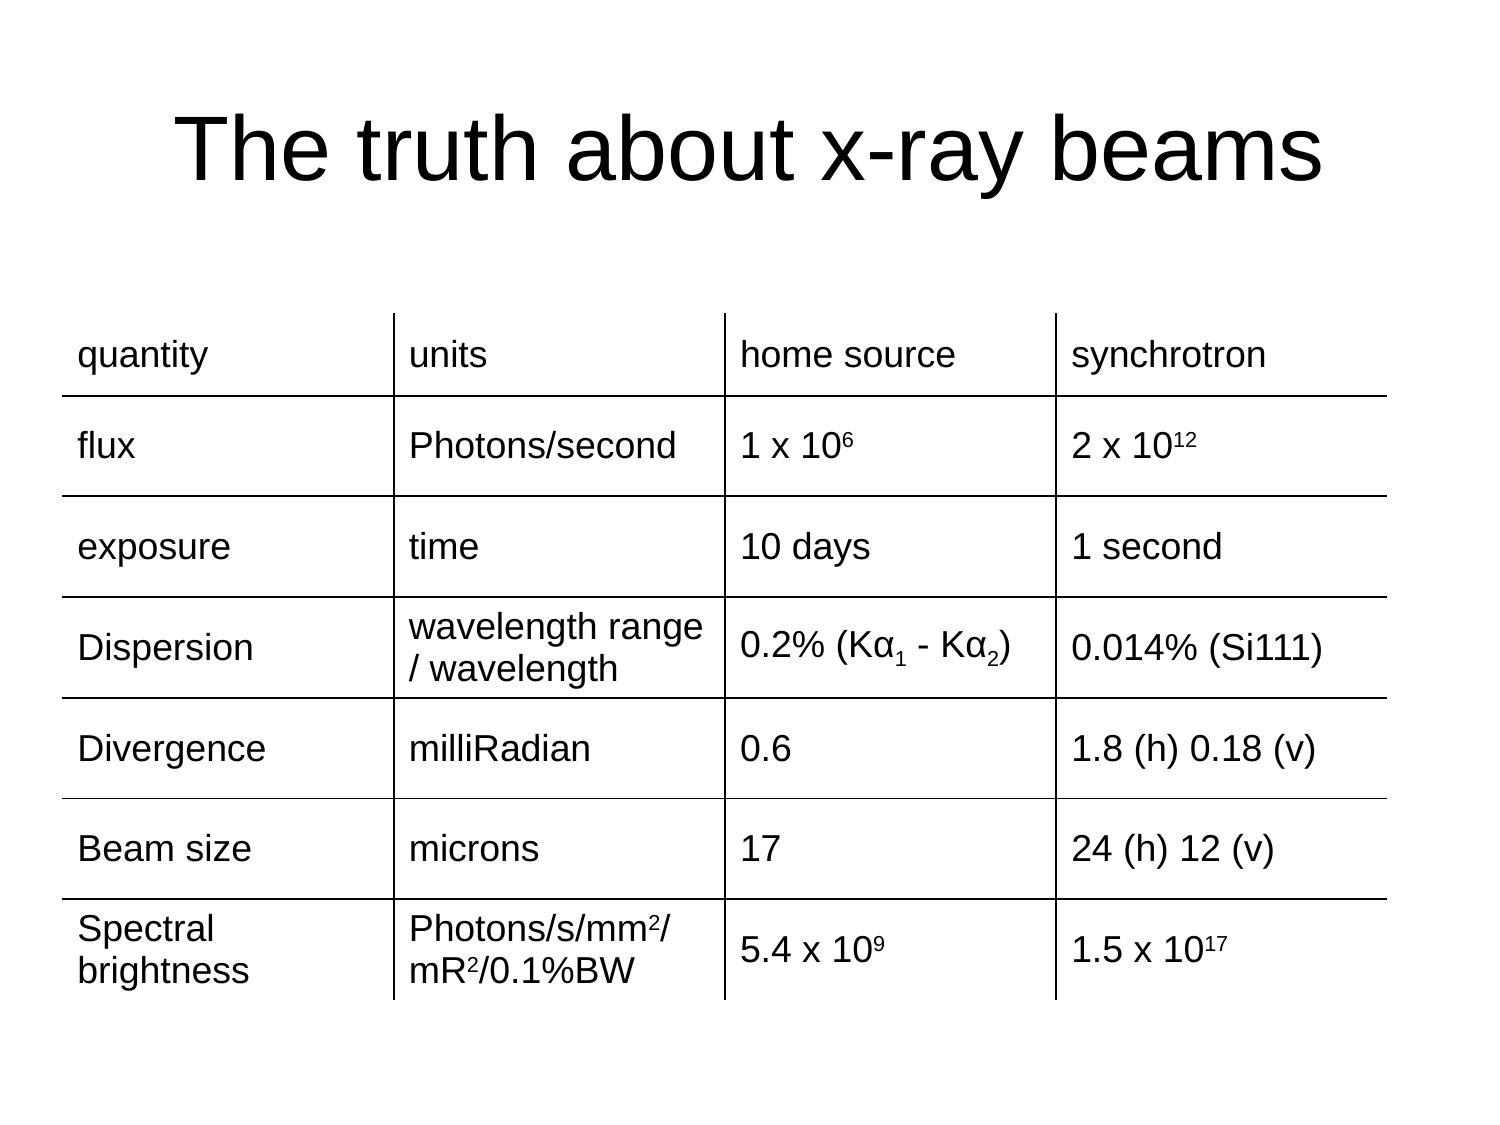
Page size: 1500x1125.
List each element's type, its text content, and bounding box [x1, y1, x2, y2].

table_cell 10 days [726, 497, 1055, 596]
table_header synchrotron [1057, 313, 1387, 395]
table_cell 0.6 [726, 699, 1055, 798]
table_cell exposure [62, 497, 393, 596]
table_cell 24 (h) 12 (v) [1057, 799, 1387, 898]
title The truth about x-ray beams [0, 0, 1500, 288]
table_cell Dispersion [62, 598, 393, 697]
table_cell 1 x 106 [726, 397, 1055, 495]
table_cell flux [62, 397, 393, 495]
table_cell 0.2% (Kα1 - Kα2) [726, 598, 1055, 697]
table_cell 17 [726, 799, 1055, 898]
table_cell Beam size [62, 799, 393, 898]
table_cell 2 x 1012 [1057, 397, 1387, 495]
table_cell Photons/s/mm2/ mR2/0.1%BW [395, 900, 724, 1000]
table_header units [395, 313, 724, 395]
table_cell wavelength range / wavelength [395, 598, 724, 697]
table_header home source [726, 313, 1055, 395]
table_header quantity [62, 313, 393, 395]
table_cell Divergence [62, 699, 393, 798]
table_cell 0.014% (Si111) [1057, 598, 1387, 697]
table_cell 5.4 x 109 [726, 900, 1055, 1000]
table_cell 1.5 x 1017 [1057, 900, 1387, 1000]
table_cell milliRadian [395, 699, 724, 798]
table_cell Spectral brightness [62, 900, 393, 1000]
table_cell 1.8 (h) 0.18 (v) [1057, 699, 1387, 798]
table_cell microns [395, 799, 724, 898]
table_cell time [395, 497, 724, 596]
table_cell Photons/second [395, 397, 724, 495]
table_cell 1 second [1057, 497, 1387, 596]
